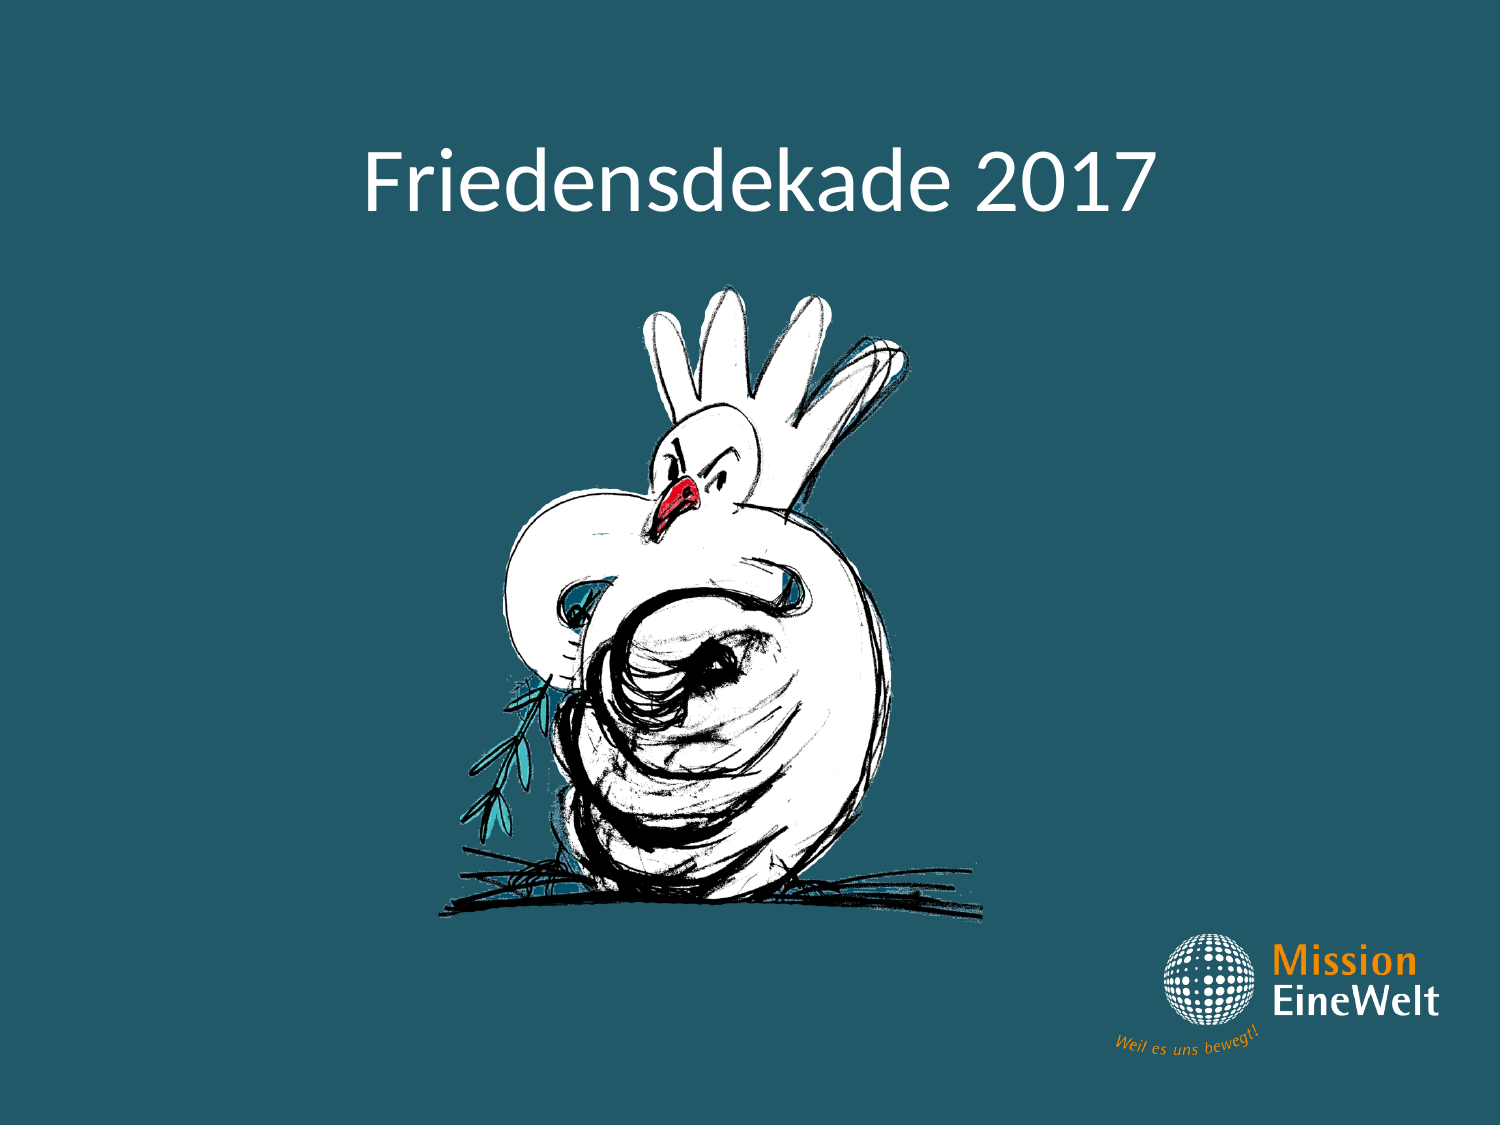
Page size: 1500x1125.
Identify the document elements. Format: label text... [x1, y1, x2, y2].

picture [1115, 933, 1440, 1055]
picture [300, 231, 1098, 1125]
title Friedensdekade 2017 [123, 54, 1399, 296]
